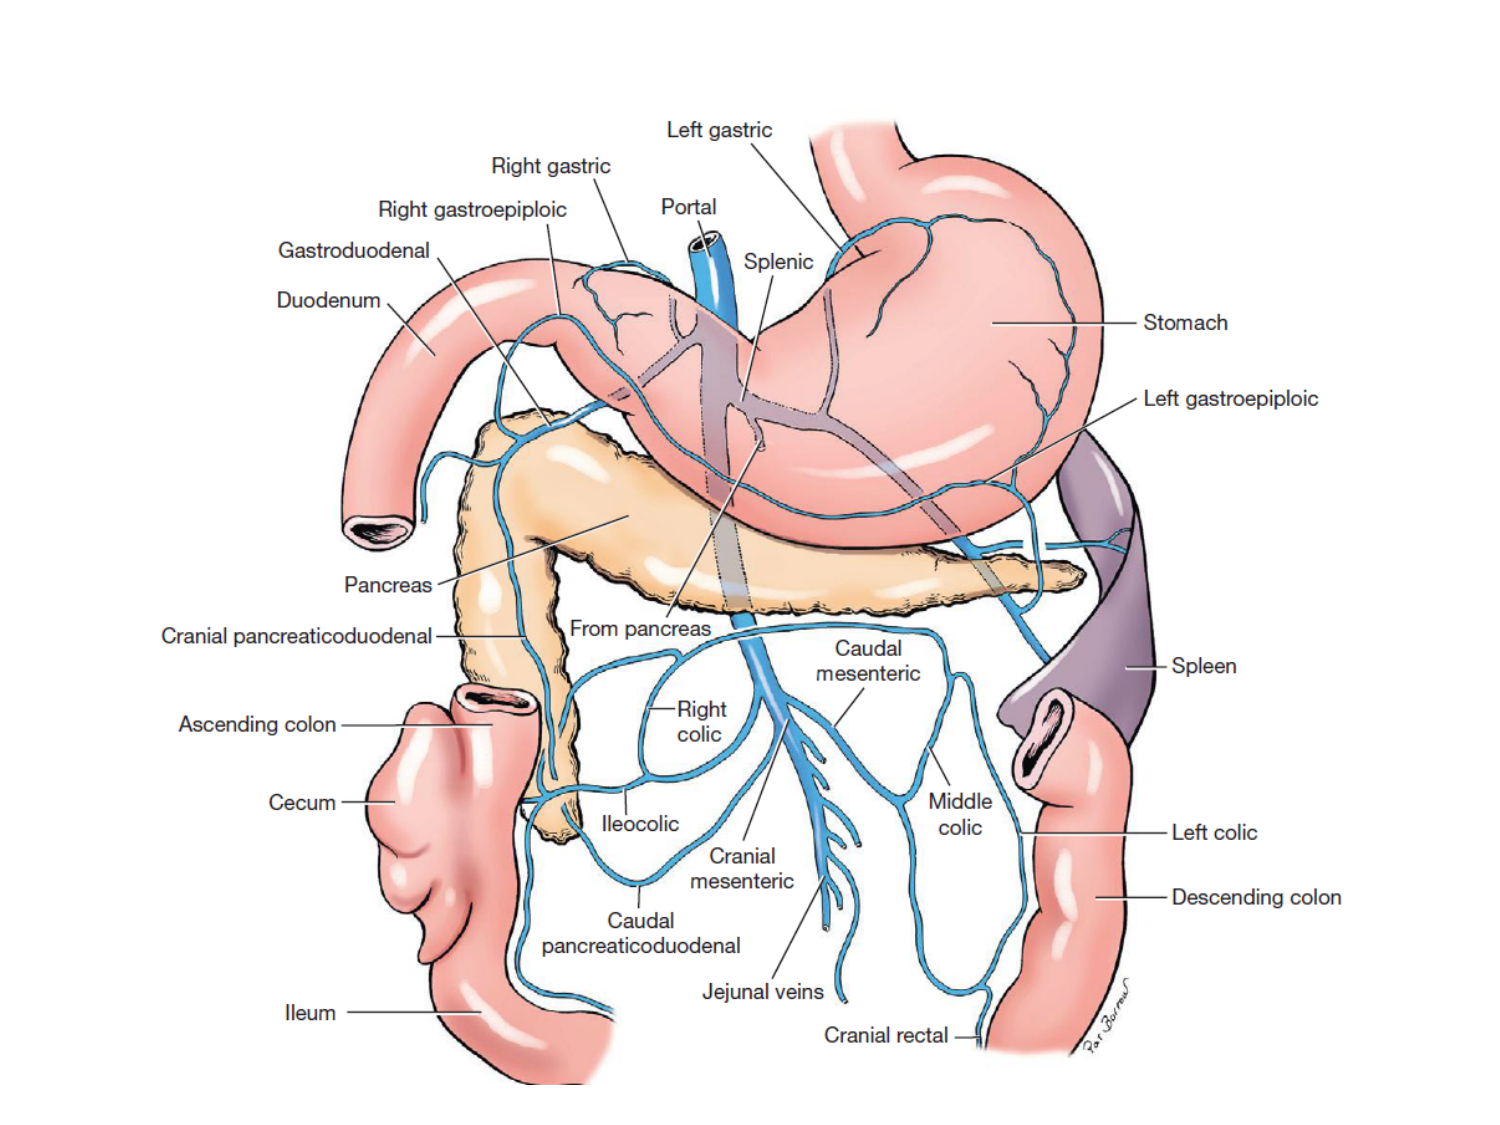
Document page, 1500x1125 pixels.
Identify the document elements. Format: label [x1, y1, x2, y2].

picture [159, 54, 1419, 1085]
